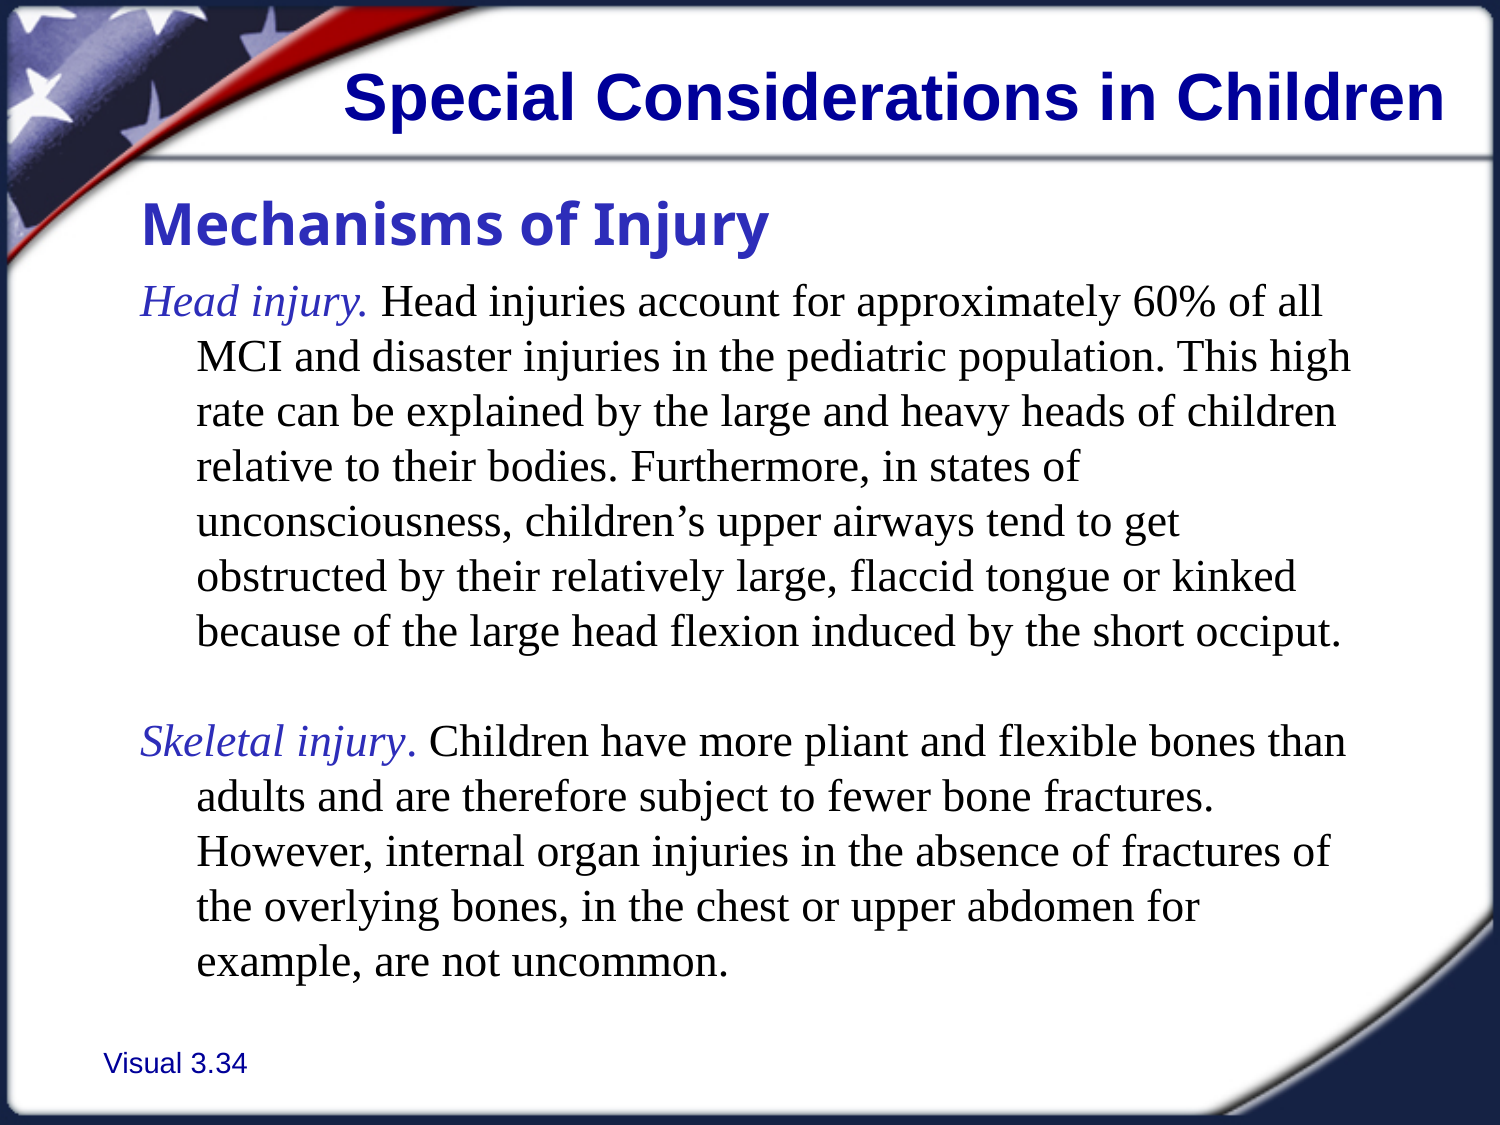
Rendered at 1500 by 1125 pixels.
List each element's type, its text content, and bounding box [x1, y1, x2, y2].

text_box Special Considerations in Children [324, 37, 1463, 150]
picture [0, 0, 1500, 1125]
text_box Mechanisms of Injury Head injury. Head injuries account for approximately 60% of all MCI and disaster injuries in the pediatric population. This high rate can be explained by the large and heavy heads of children relative to their bodies. Furthermore, in states of unconsciousness, children’s upper airways tend to get obstructed by their relatively large, flaccid tongue or kinked because of the large head flexion induced by the short occiput. Skeletal injury. Children have more pliant and flexible bones than adults and are therefore subject to fewer bone fractures. However, internal organ injuries in the absence of fractures of the overlying bones, in the chest or upper abdomen for example, are not uncommon. [124, 187, 1388, 1000]
